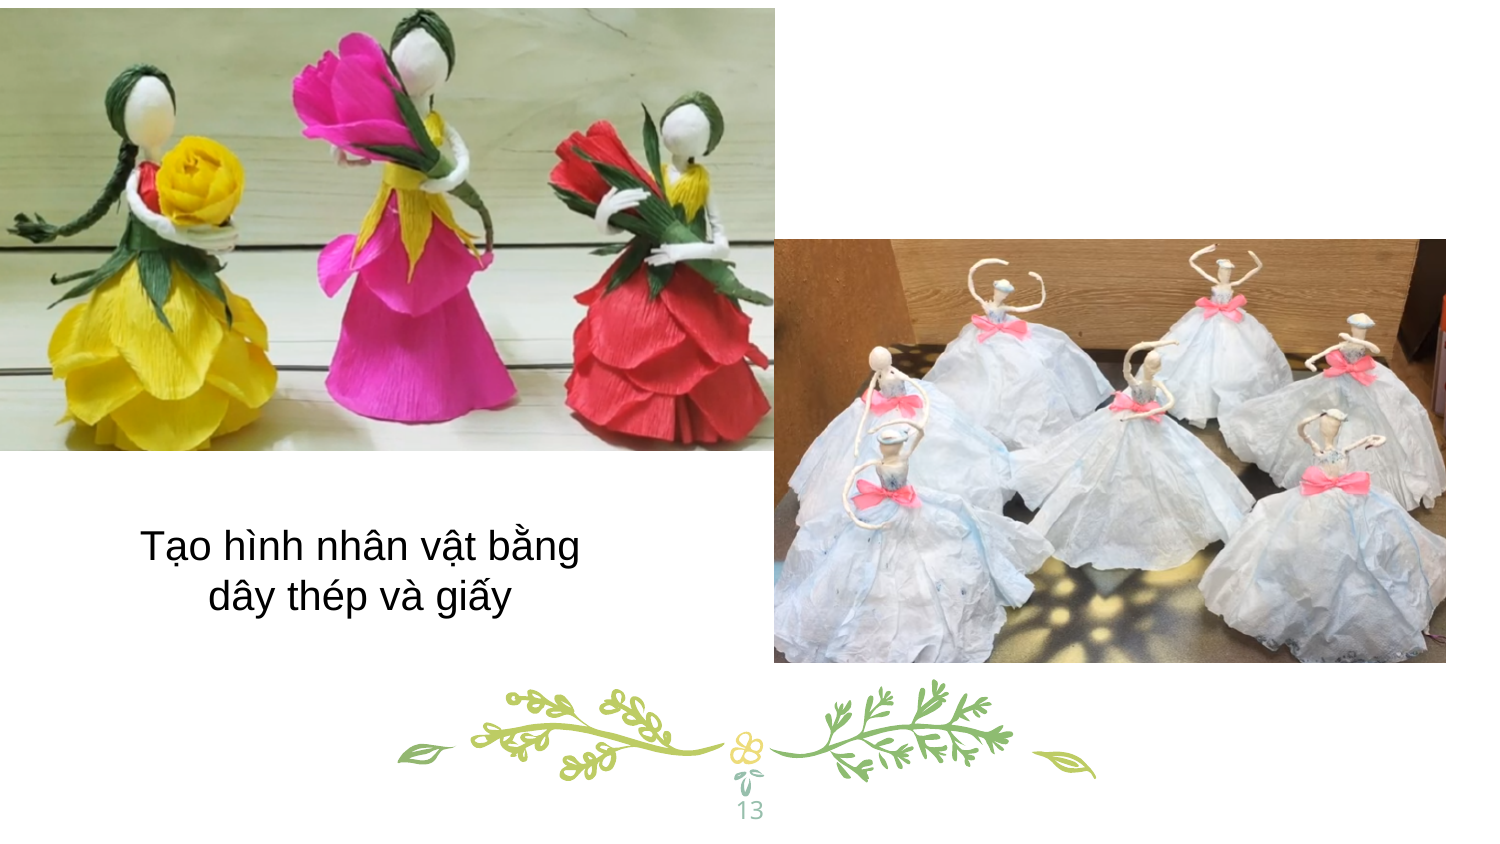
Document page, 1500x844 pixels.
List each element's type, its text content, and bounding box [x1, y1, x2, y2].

slide_number 13 [705, 779, 795, 844]
text_box Tạo hình nhân vật bằng dây thép và giấy [111, 511, 609, 627]
picture [0, 8, 1447, 663]
